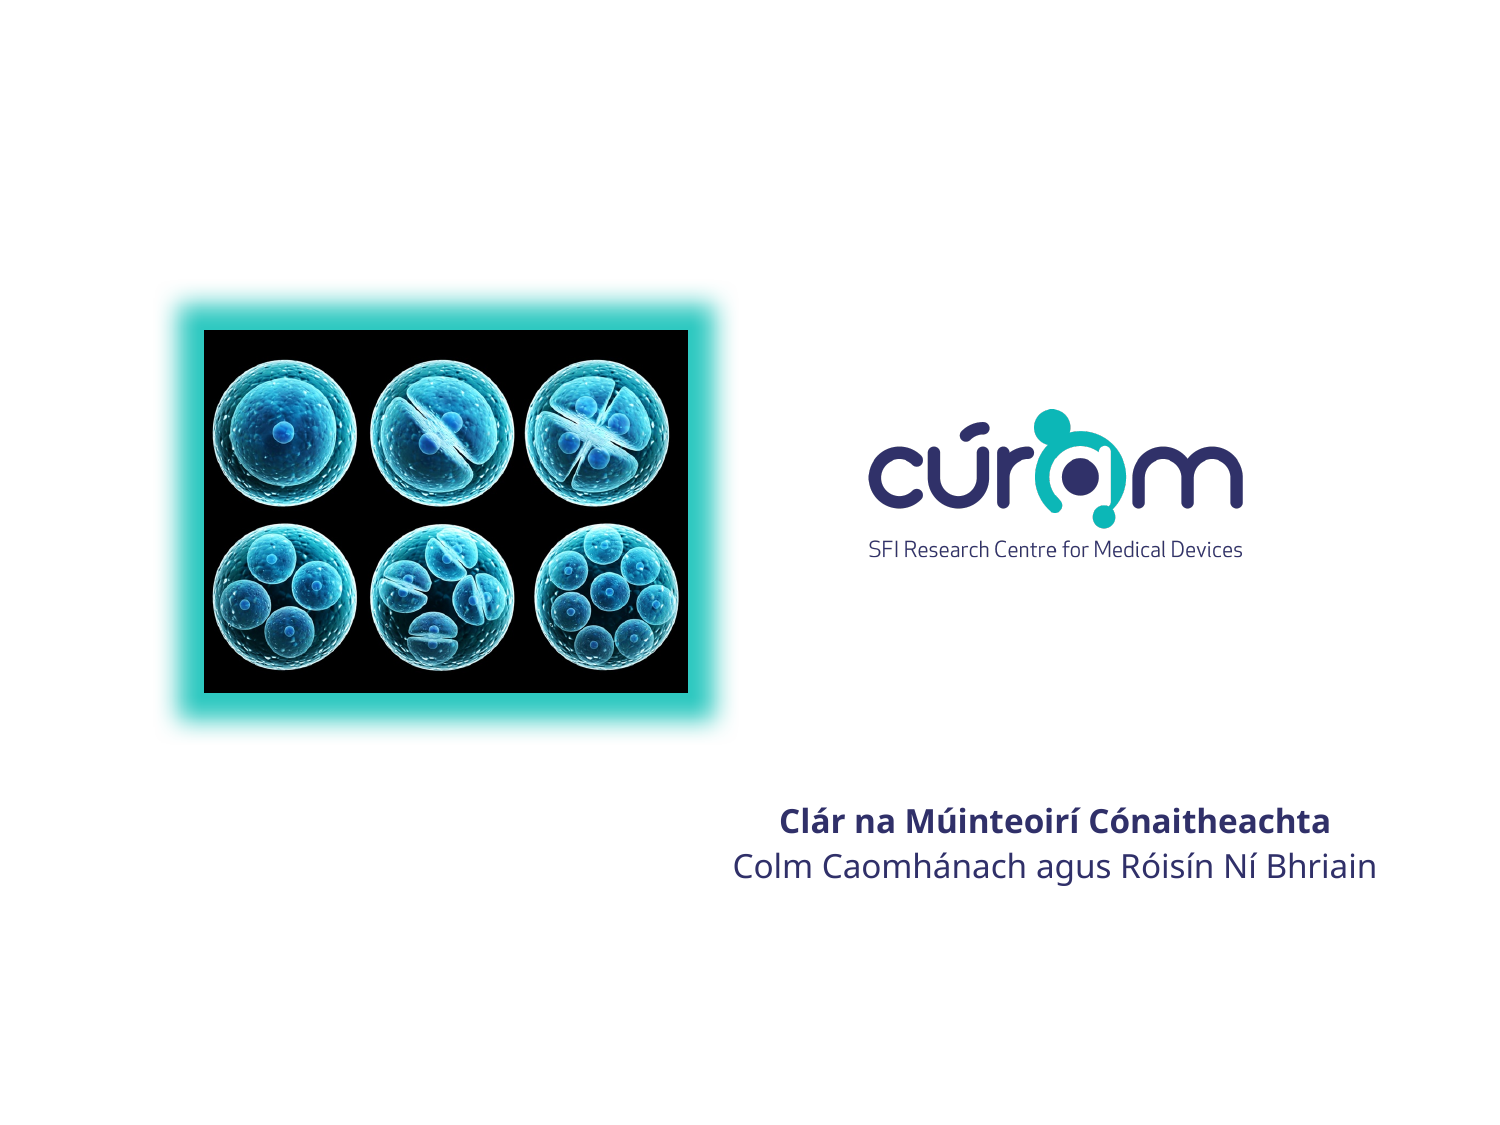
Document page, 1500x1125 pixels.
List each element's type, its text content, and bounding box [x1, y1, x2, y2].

text_box Clár na Múinteoirí Cónaitheachta Colm Caomhánach agus Róisín Ní Bhriain [687, 692, 1424, 981]
picture [204, 330, 688, 694]
picture [868, 409, 1243, 563]
